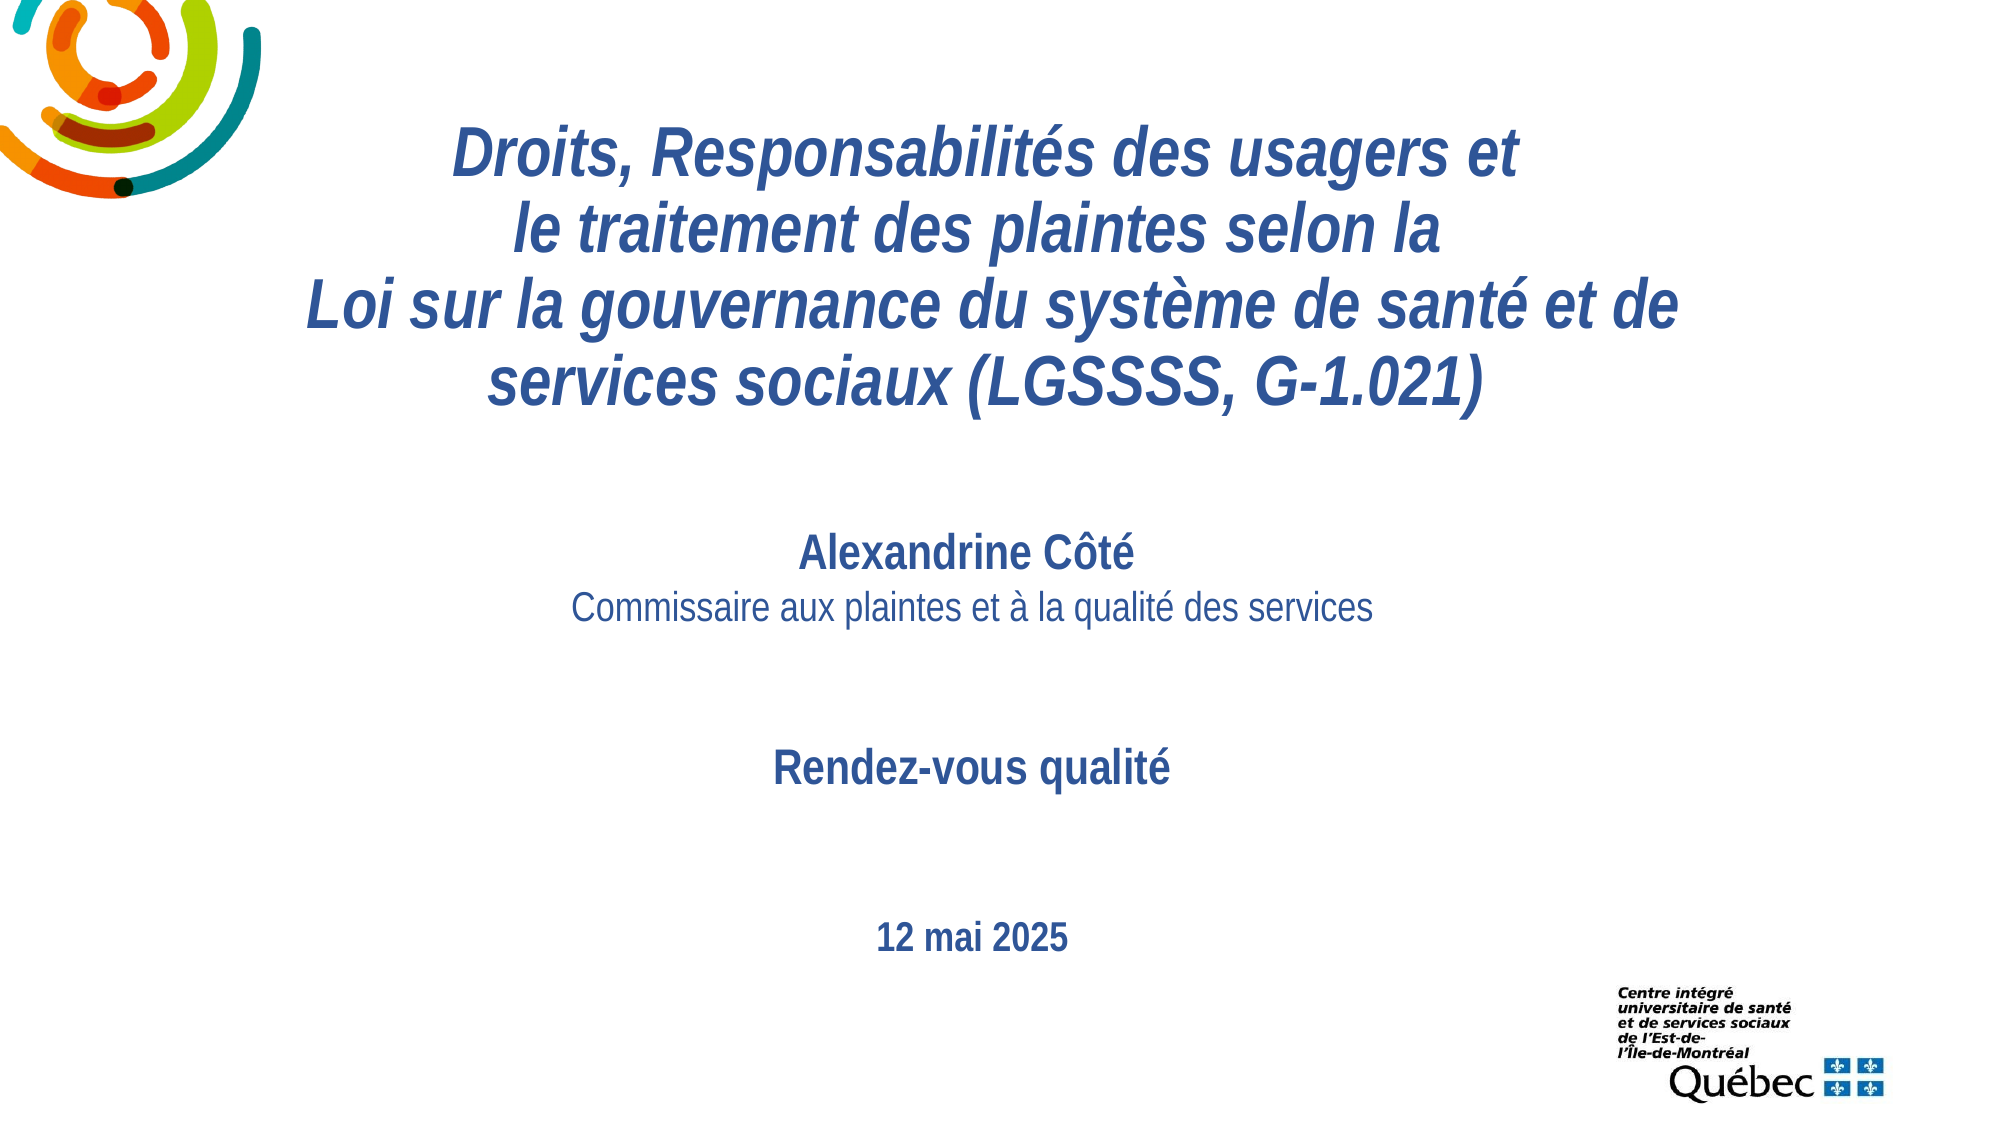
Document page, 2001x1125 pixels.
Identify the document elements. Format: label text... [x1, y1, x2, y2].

picture [1616, 985, 1893, 1104]
title Droits, Responsabilités des usagers et le traitement des plaintes selon la Loi sur la gouvernance du système de santé et de services sociaux (LGSSSS, G-1.021) [166, 80, 1806, 429]
subtitle Alexandrine Côté Commissaire aux plaintes et à la qualité des services Rendez-vous qualité 12 mai 2025 [222, 512, 1723, 1045]
picture [0, 0, 327, 272]
